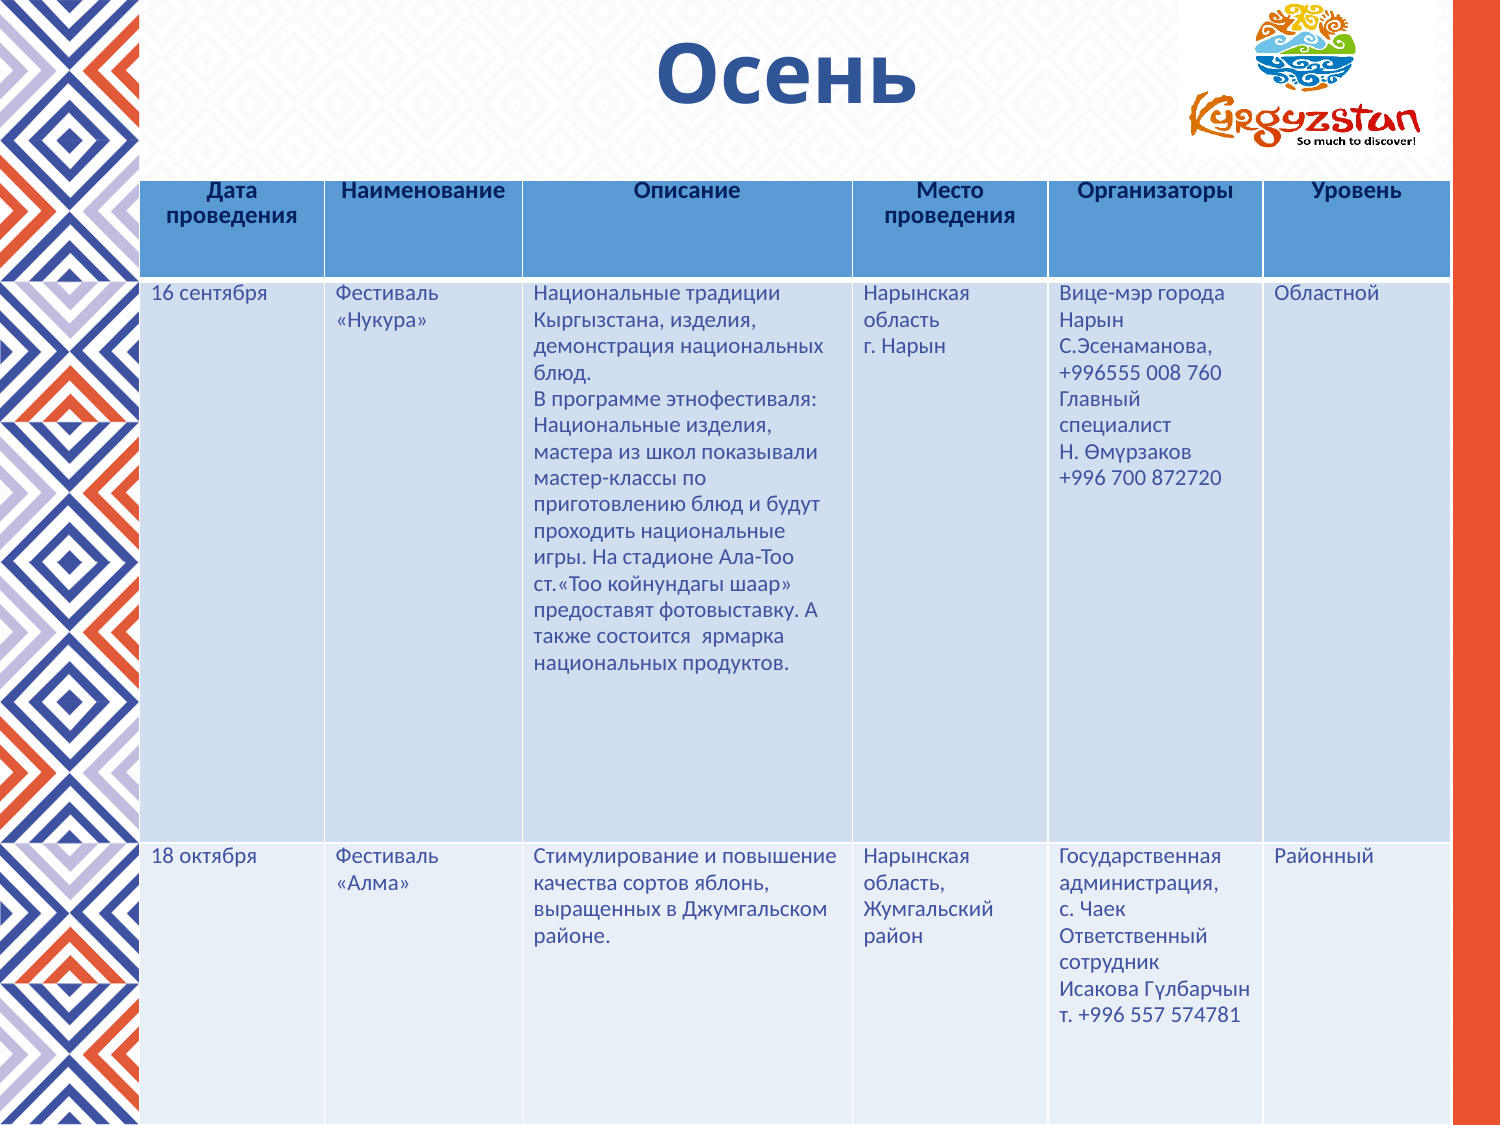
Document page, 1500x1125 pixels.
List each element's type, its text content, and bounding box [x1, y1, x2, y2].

table_cell Районный [1264, 844, 1450, 1124]
table_cell Государственная администрация, с. Чаек Ответственный сотрудник Исакова Гүлбарчын т. +996 557 574781 [1049, 844, 1262, 1124]
table_cell Стимулирование и повышение качества сортов яблонь, выращенных в Джумгальском районе. [523, 844, 852, 1124]
table_cell Национальные традиции Кыргызстана, изделия, демонстрация национальных блюд. В программе этнофестиваля: Национальные изделия, мастера из школ показывали мастер-классы по приготовлению блюд и будут проходить национальные игры. На стадионе Ала-Тоо ст.«Тоо койнундагы шаар» предоставят фотовыставку. А также состоится ярмарка национальных продуктов. [523, 283, 852, 842]
table_header Описание [523, 181, 852, 277]
table_cell Нарынская область, Жумгальский район [853, 844, 1047, 1124]
table_cell Фестиваль «Нукура» [325, 283, 522, 842]
table_cell 18 октября [140, 844, 324, 1124]
table_cell Фестиваль «Алма» [325, 844, 522, 1124]
table_header Организаторы [1049, 181, 1262, 277]
table_header Наименование [325, 181, 522, 277]
table_header Уровень [1264, 181, 1450, 277]
table_cell Вице-мэр города Нарын С.Эсенаманова, +996555 008 760 Главный специалист Н. Өмүрзаков +996 700 872720 [1049, 283, 1262, 842]
title Осень [139, 0, 1178, 155]
table_cell Нарынская область г. Нарын [853, 283, 1047, 842]
table_header Место проведения [853, 181, 1047, 277]
table_header Дата проведения [140, 181, 324, 277]
picture [0, 0, 1500, 1125]
table_cell 16 сентября [140, 283, 324, 842]
table_cell Областной [1264, 283, 1450, 842]
